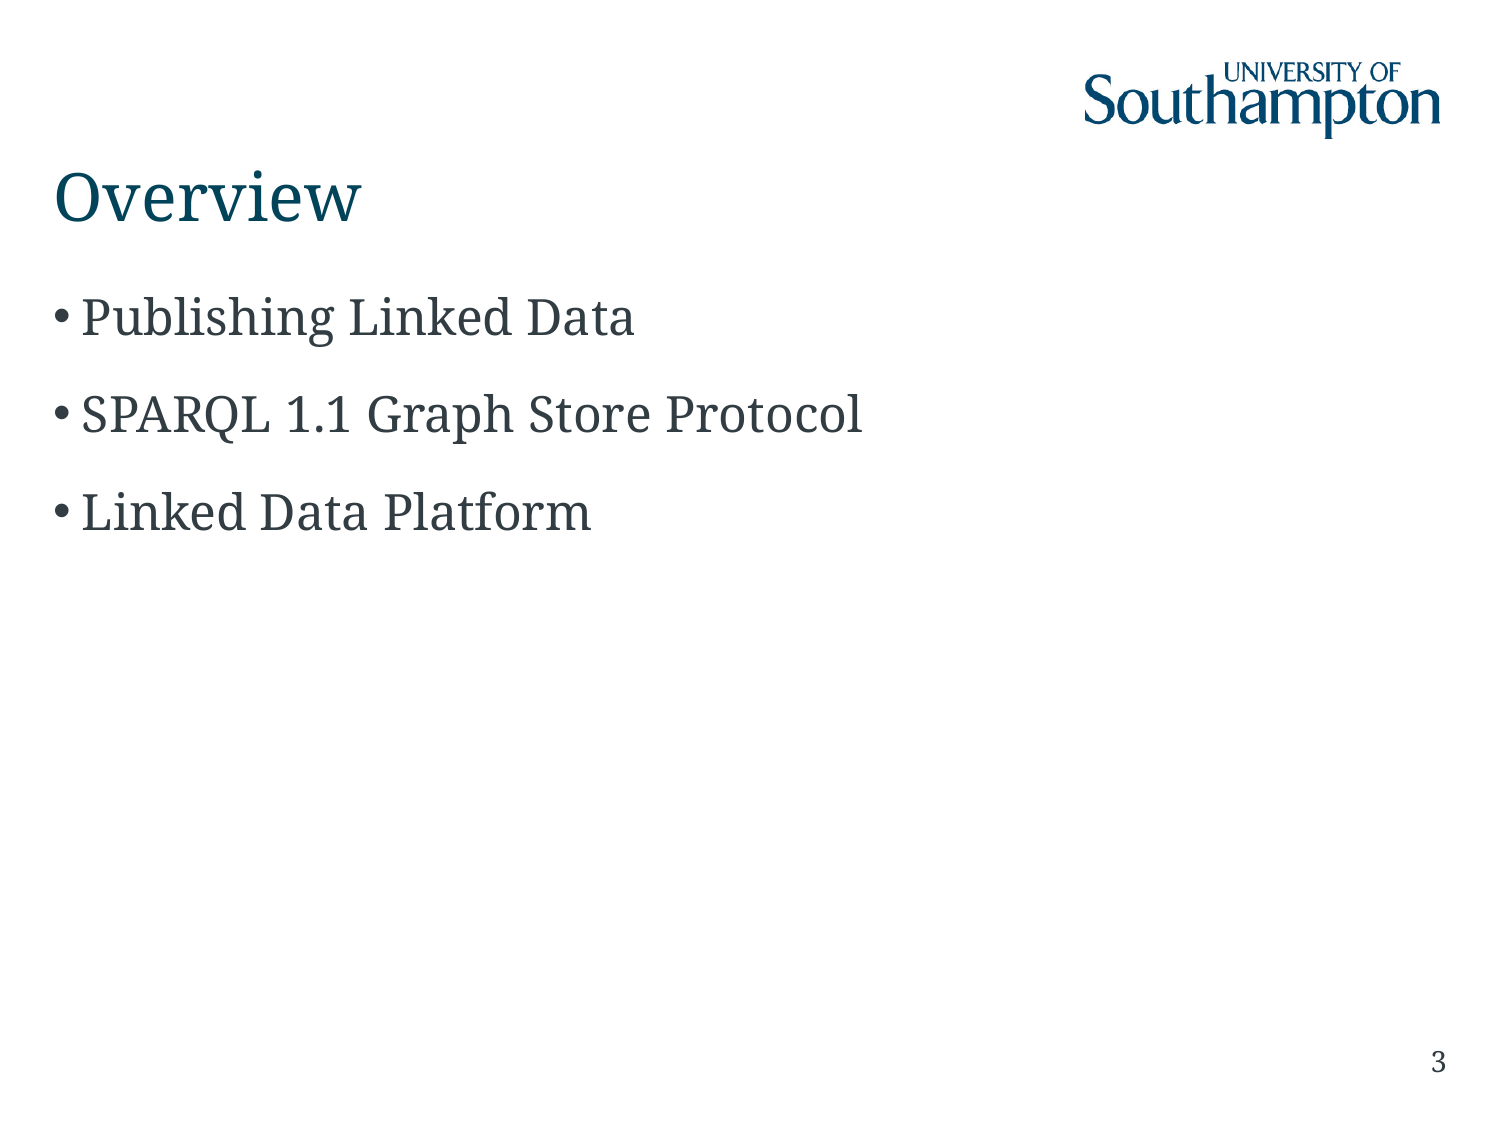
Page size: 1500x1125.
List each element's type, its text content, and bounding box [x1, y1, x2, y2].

list Publishing Linked Data SPARQL 1.1 Graph Store Protocol Linked Data Platform [52, 277, 1448, 1011]
title Overview [52, 147, 1448, 255]
slide_number 3 [1159, 1035, 1448, 1088]
picture [1085, 62, 1440, 139]
